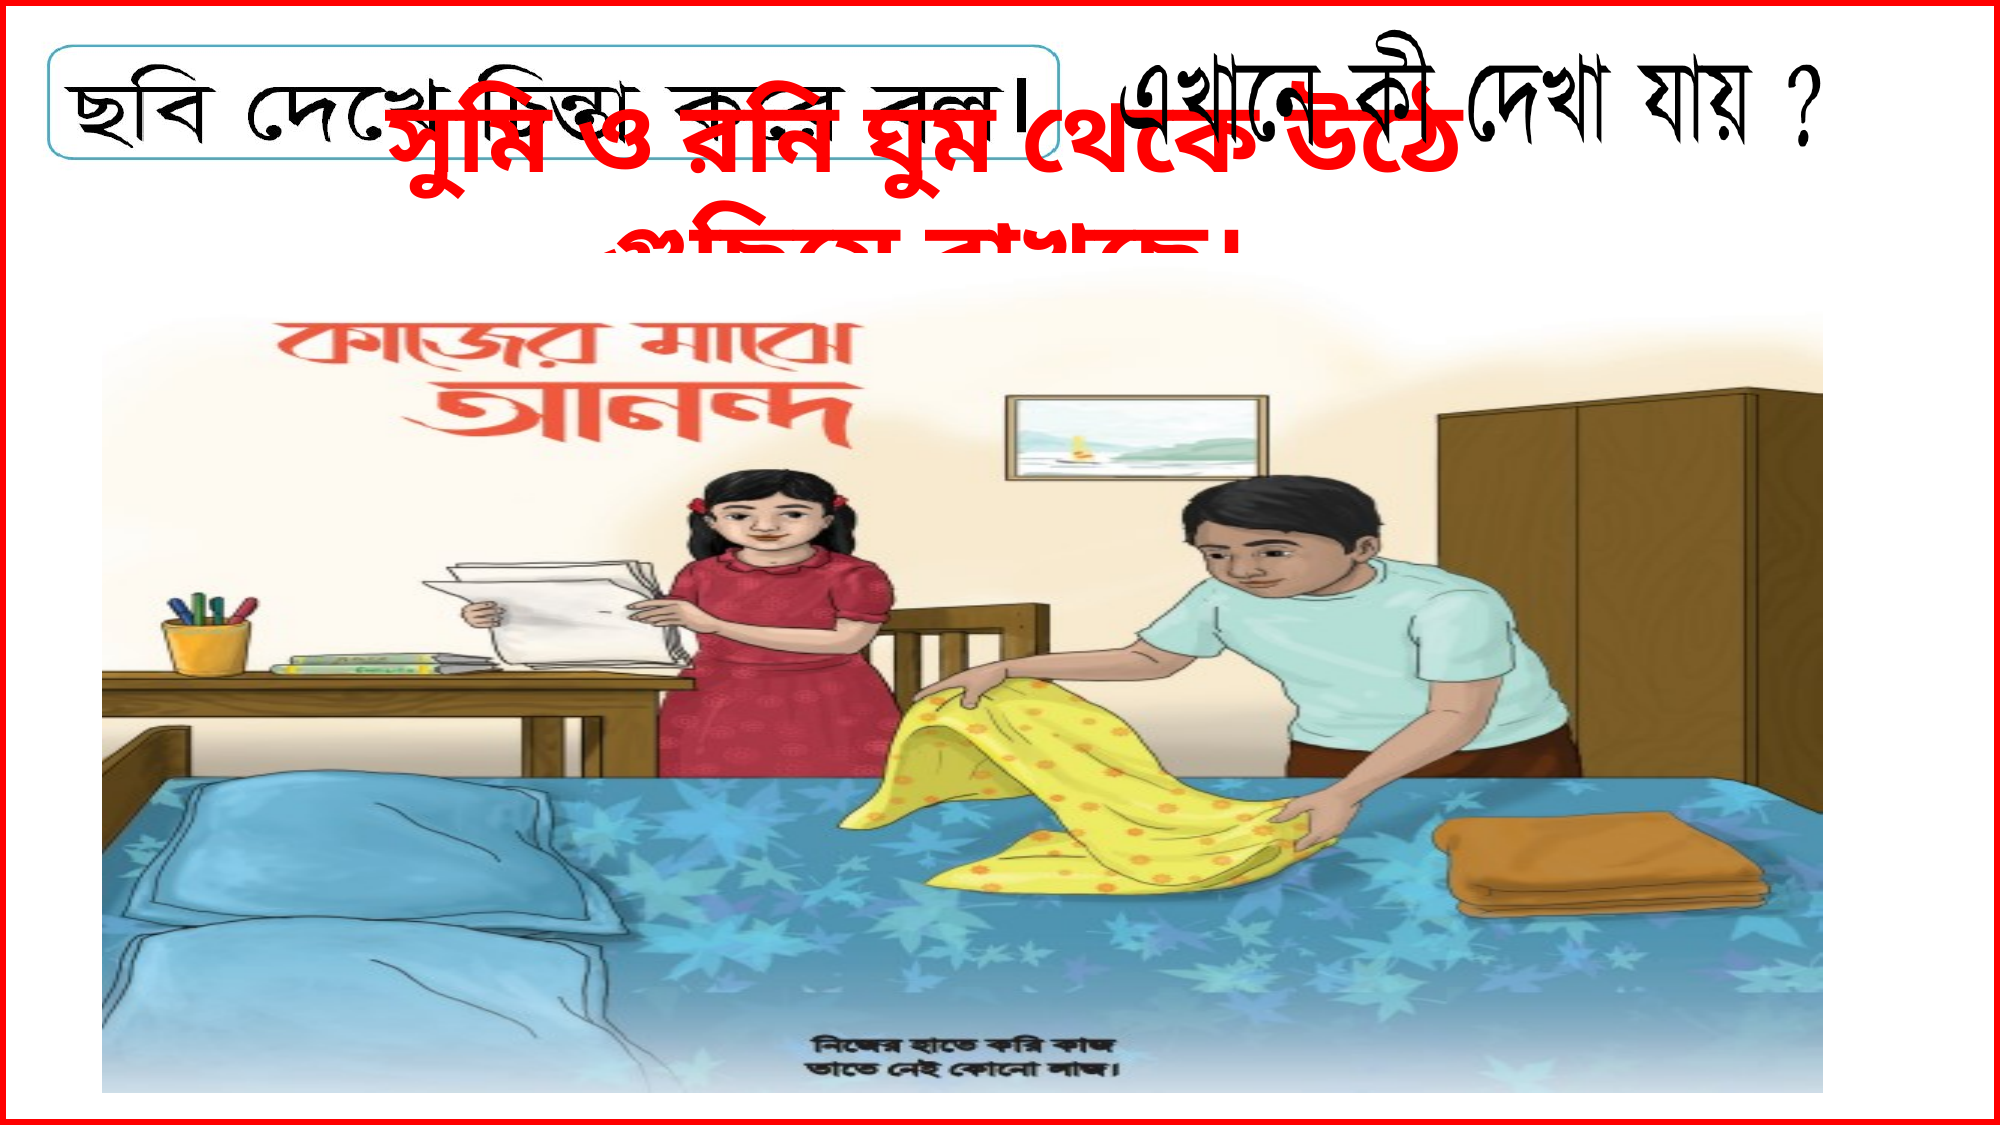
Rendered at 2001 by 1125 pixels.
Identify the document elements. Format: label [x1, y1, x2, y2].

picture [101, 253, 1823, 1094]
picture [26, 28, 1071, 189]
text_box [0, 0, 2000, 1125]
picture [1119, 28, 1823, 147]
